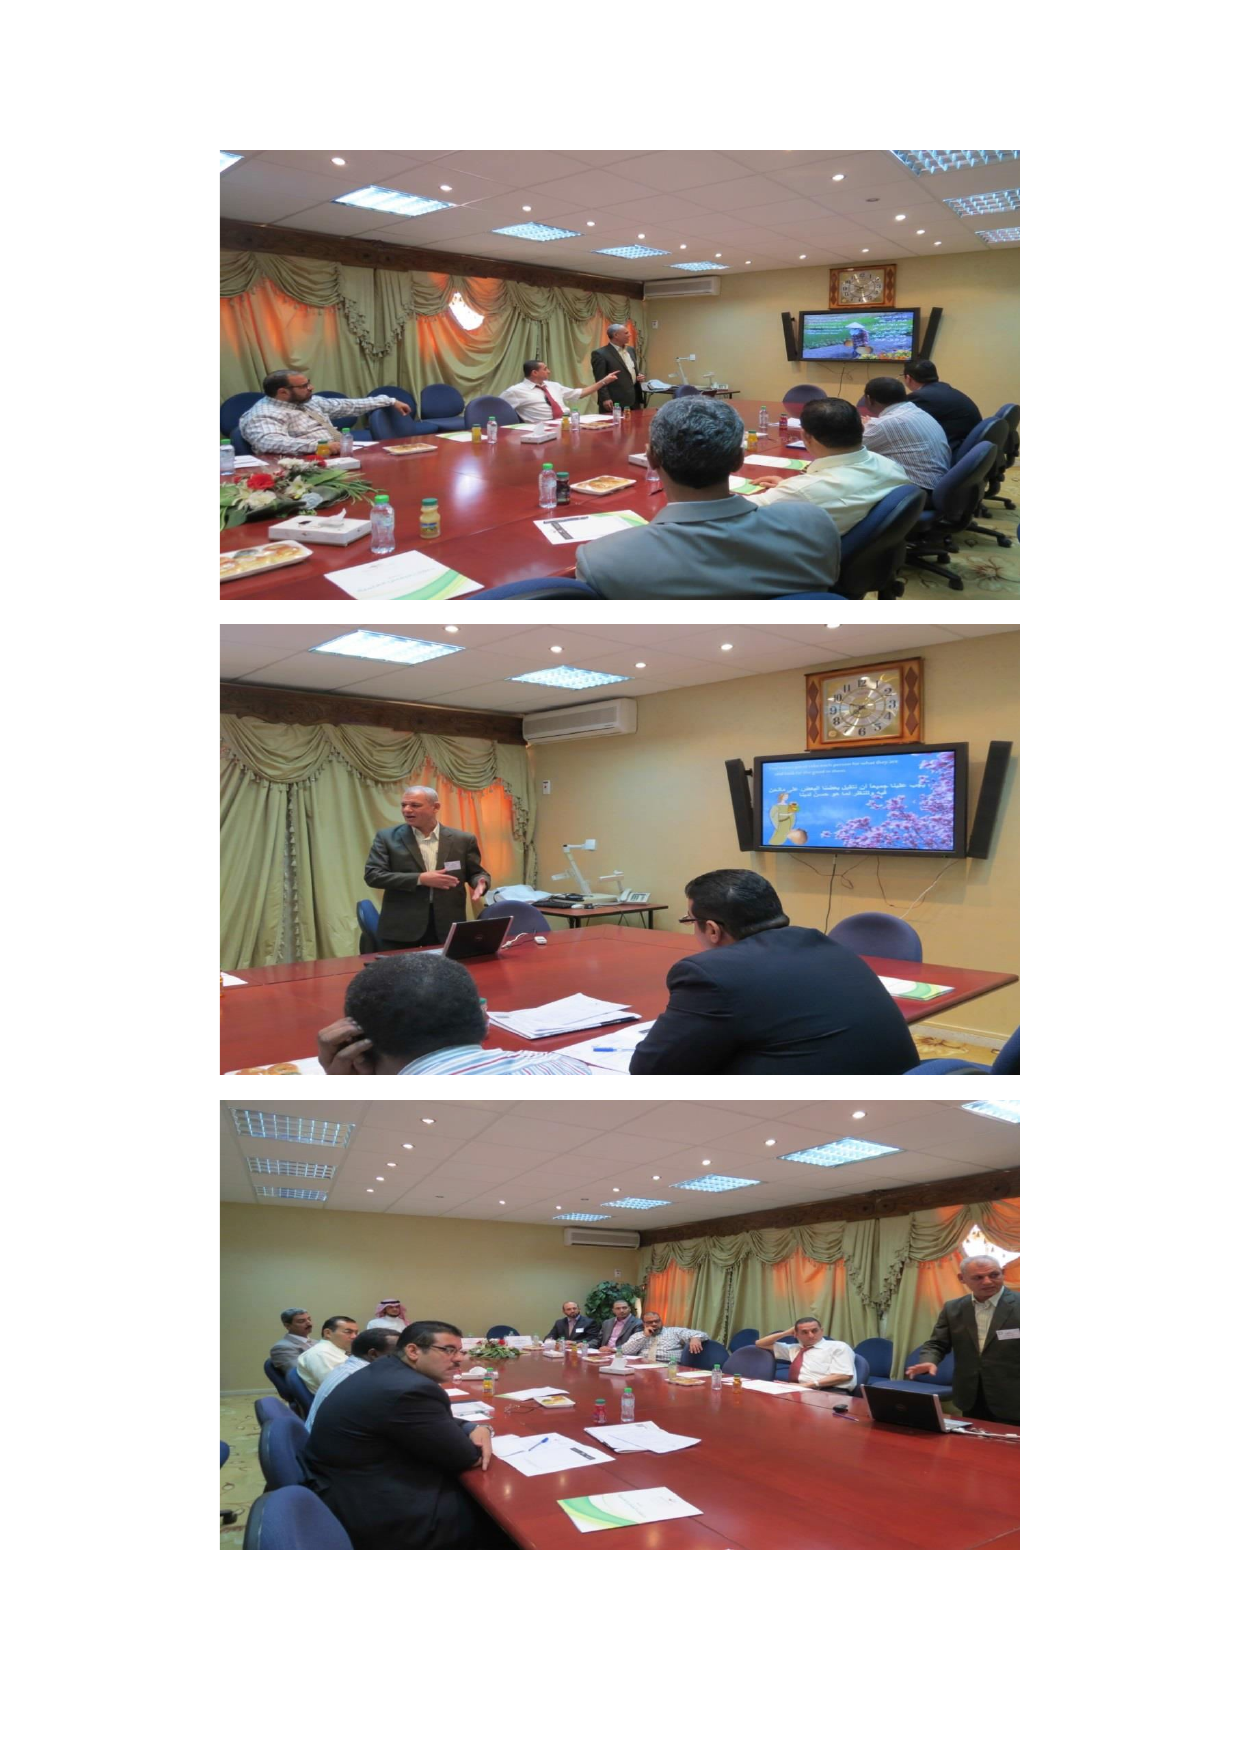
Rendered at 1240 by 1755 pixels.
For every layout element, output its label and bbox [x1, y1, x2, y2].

text_box [219, 150, 1021, 600]
text_box [219, 1100, 1021, 1550]
text_box [219, 624, 1021, 1075]
